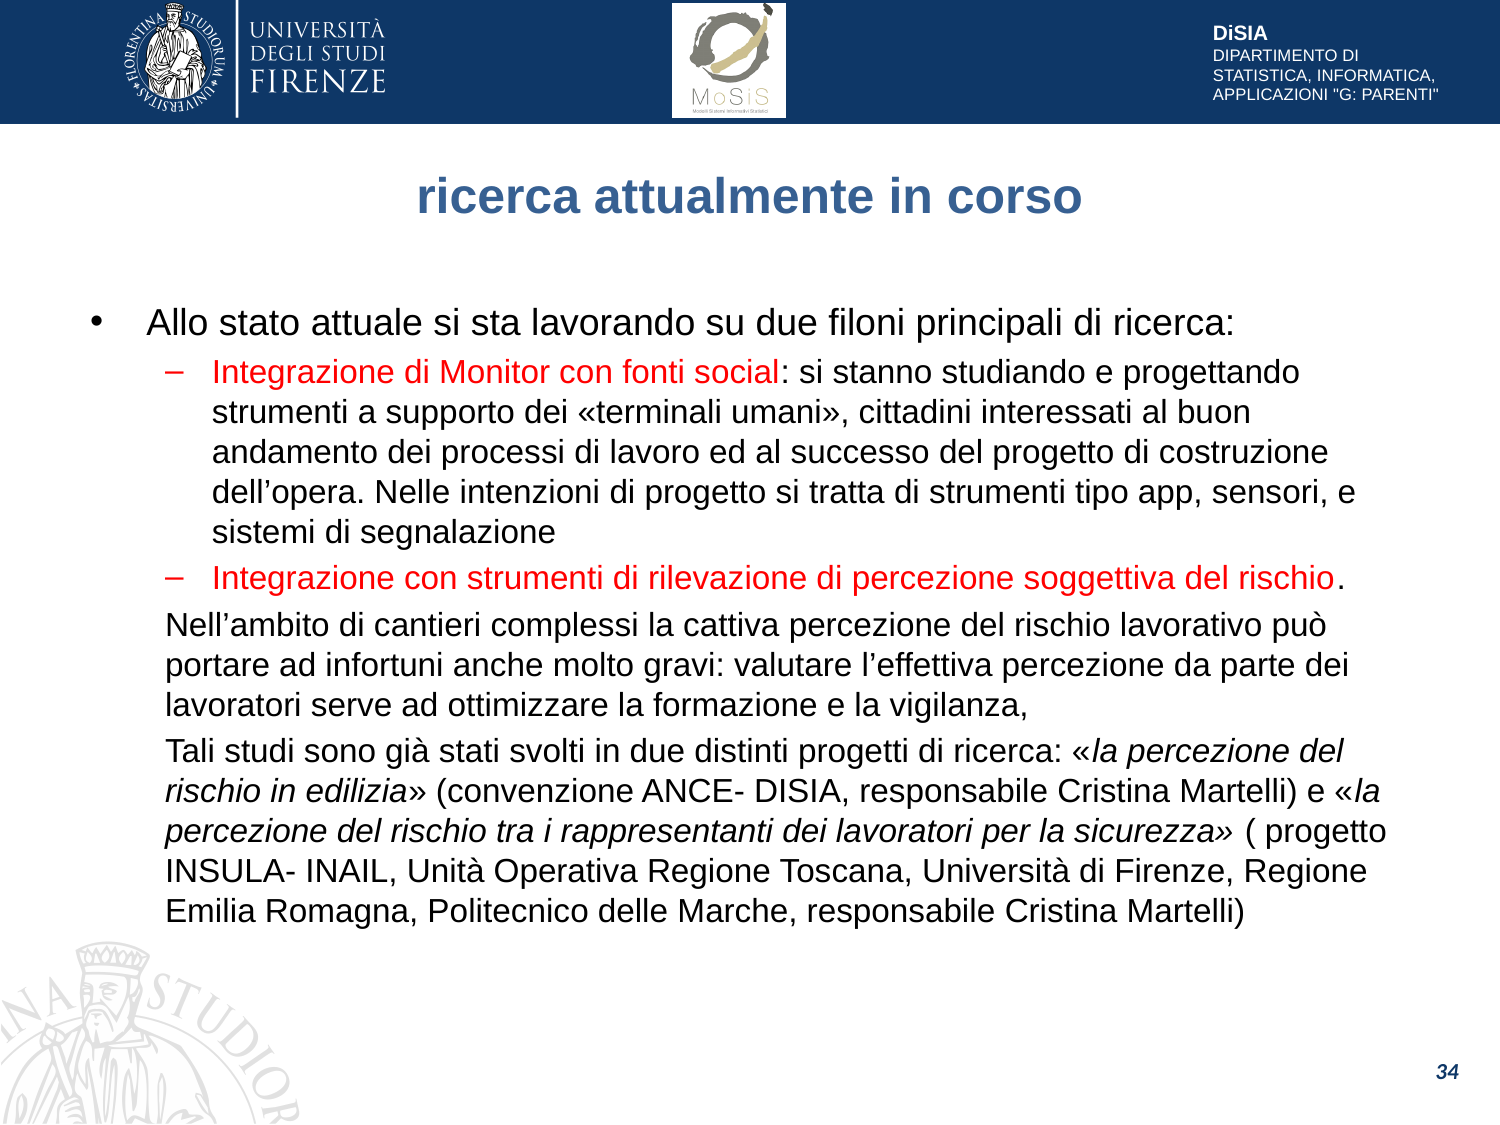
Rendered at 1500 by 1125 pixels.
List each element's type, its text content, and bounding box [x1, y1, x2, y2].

picture [0, 847, 355, 1125]
list Allo stato attuale si sta lavorando su due filoni principali di ricerca: Integrazione di Monitor con fonti social: si stanno studiando e progettando strumenti a supporto dei «terminali umani», cittadini interessati al buon andamento dei processi di lavoro ed al successo del progetto di costruzione dell’opera. Nelle intenzioni di progetto si tratta di strumenti tipo app, sensori, e sistemi di segnalazione Integrazione con strumenti di rilevazione di percezione soggettiva del rischio. Nell’ambito di cantieri complessi la cattiva percezione del rischio lavorativo può portare ad infortuni anche molto gravi: valutare l’effettiva percezione da parte dei lavoratori serve ad ottimizzare la formazione e la vigilanza, Tali studi sono già stati svolti in due distinti progetti di ricerca: «la percezione del rischio in edilizia» (convenzione ANCE- DISIA, responsabile Cristina Martelli) e «la percezione del rischio tra i rappresentanti dei lavoratori per la sicurezza» ( progetto INSULA- INAIL, Unità Operativa Regione Toscana, Università di Firenze, Regione Emilia Romagna, Politecnico delle Marche, responsabile Cristina Martelli) [75, 290, 1425, 1005]
picture [0, 0, 1500, 125]
slide_number 34 [1364, 1040, 1474, 1101]
title ricerca attualmente in corso [75, 130, 1425, 256]
